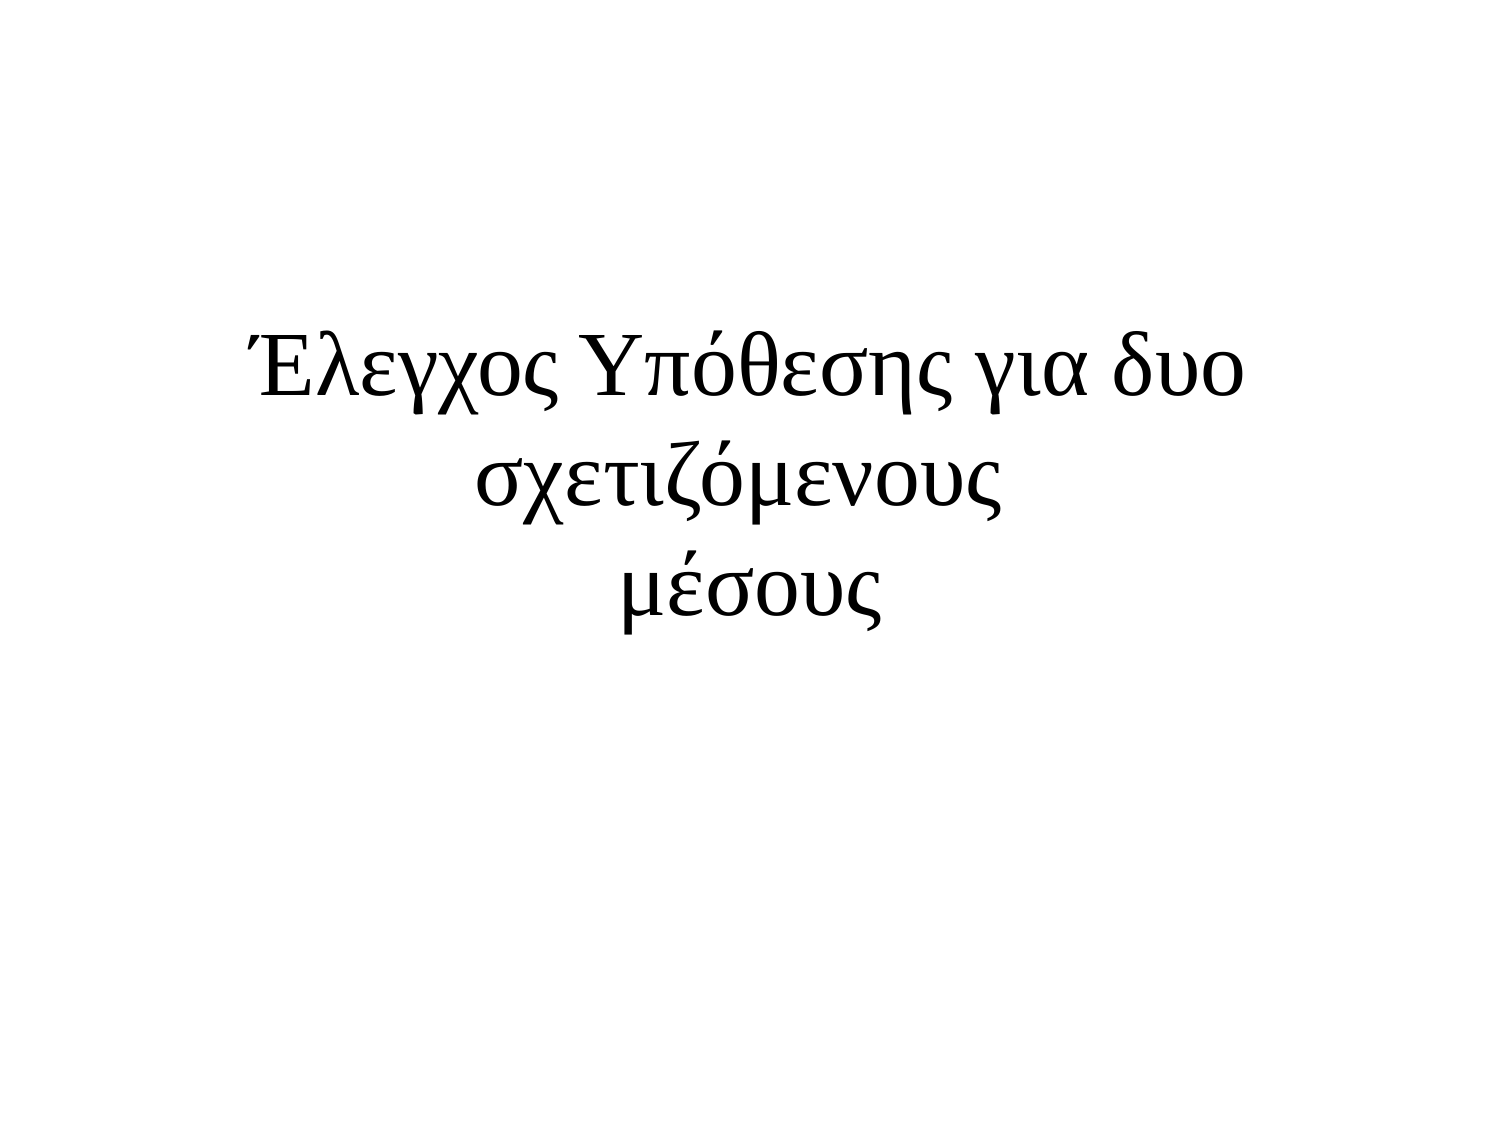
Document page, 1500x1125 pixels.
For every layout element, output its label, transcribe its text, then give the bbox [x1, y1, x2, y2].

title Έλεγχος Υπόθεσης για δυο σχετιζόμενους μέσους [112, 374, 1388, 563]
